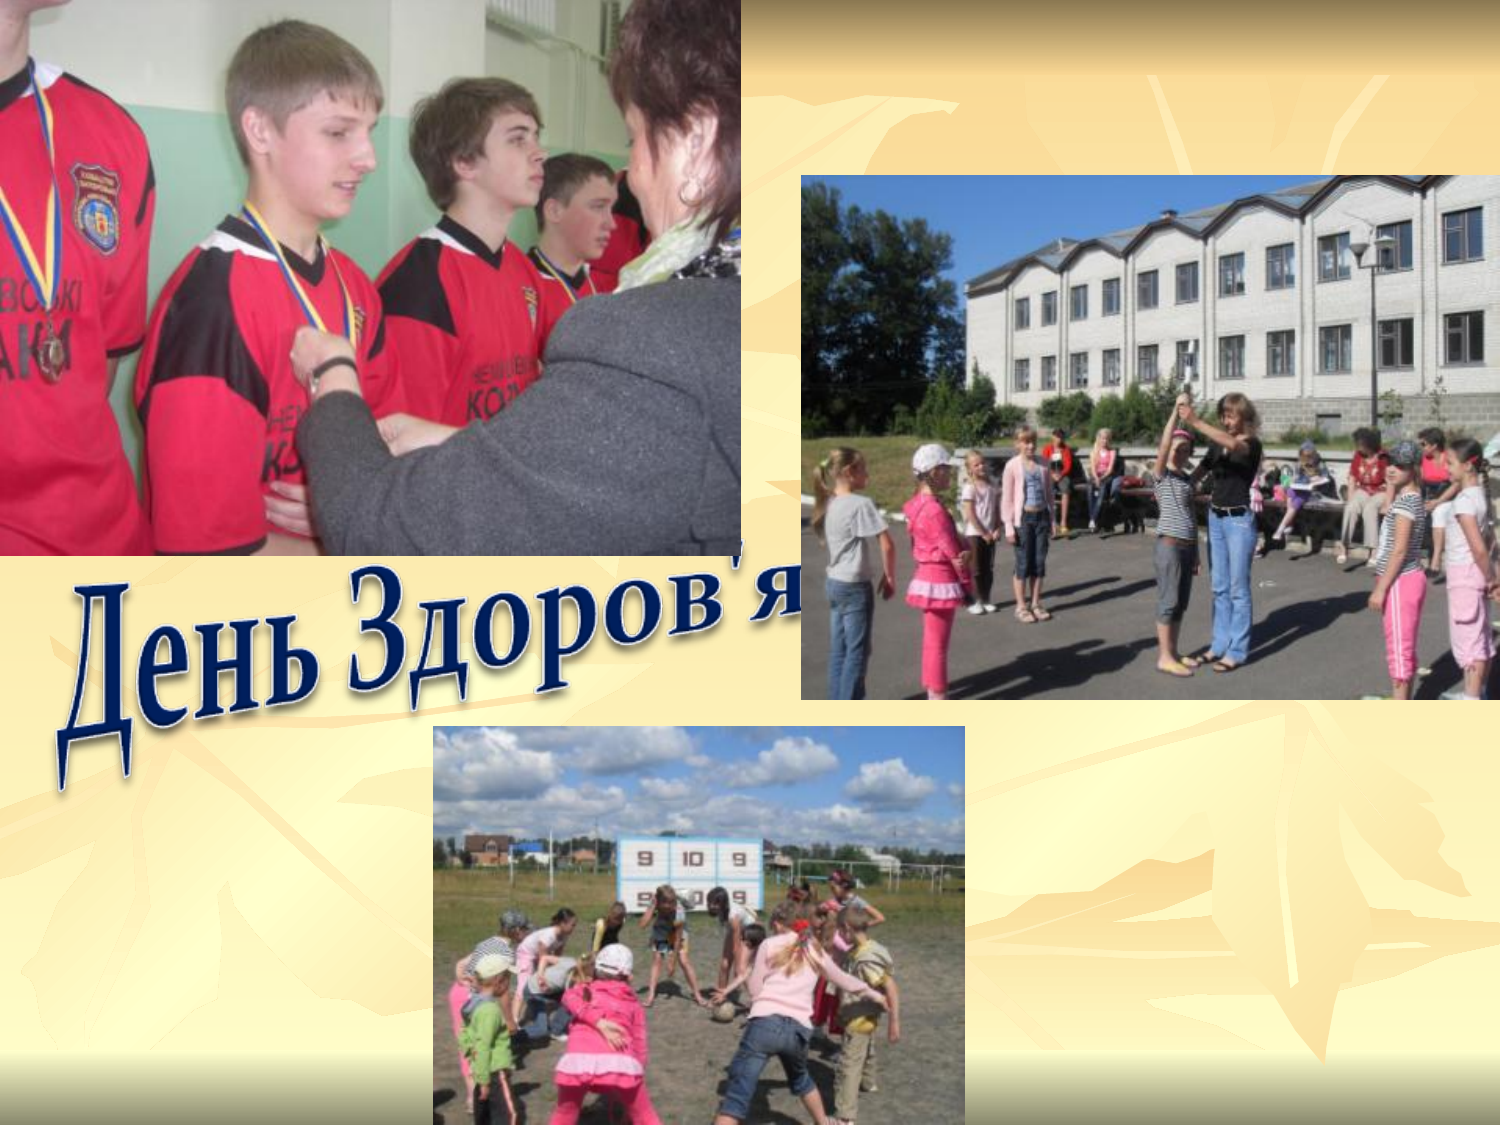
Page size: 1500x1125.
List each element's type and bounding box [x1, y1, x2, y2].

picture [433, 726, 965, 1125]
picture [0, 0, 741, 556]
picture [801, 175, 1500, 700]
title [42, 534, 825, 815]
